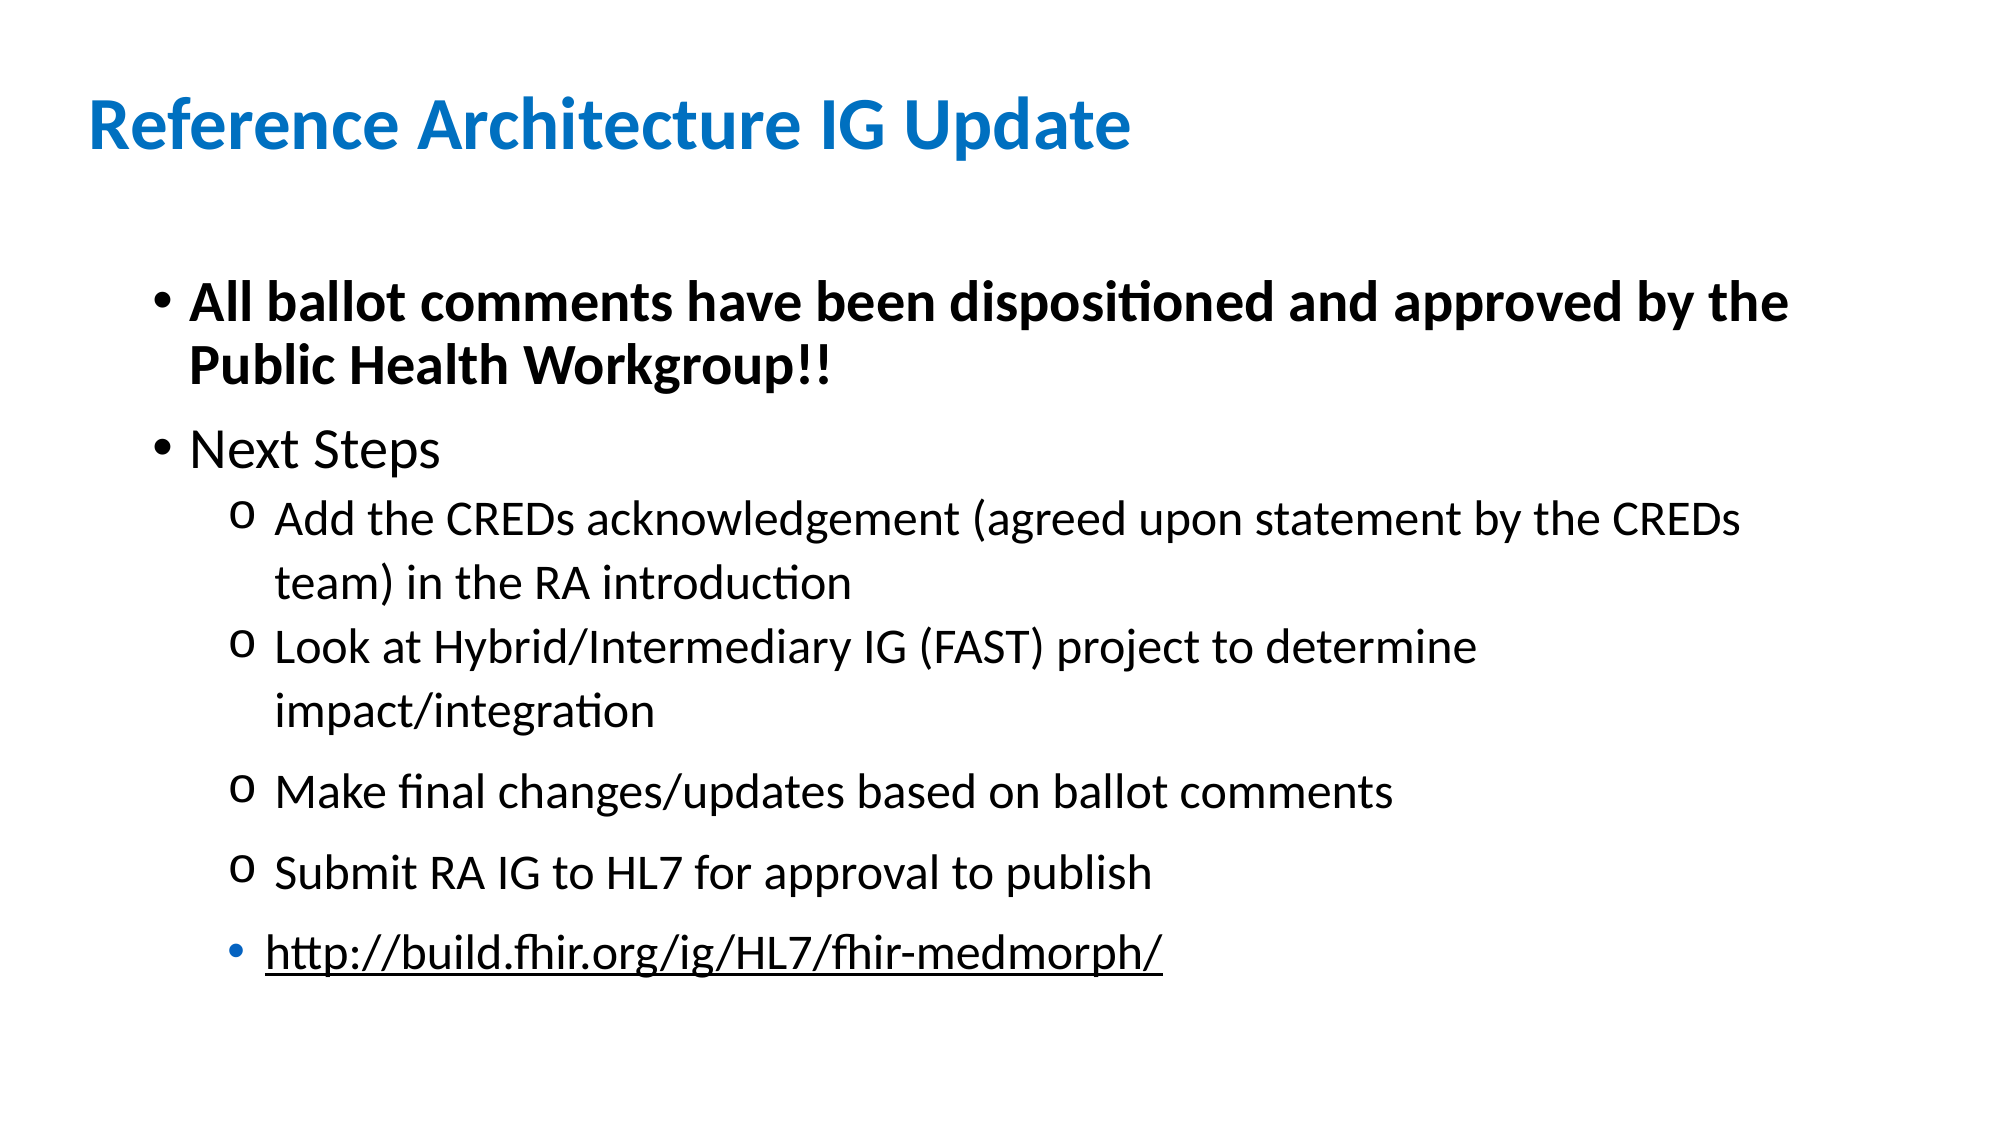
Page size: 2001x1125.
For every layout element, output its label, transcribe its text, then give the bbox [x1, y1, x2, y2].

list All ballot comments have been dispositioned and approved by the Public Health Workgroup!! Next Steps Add the CREDs acknowledgement (agreed upon statement by the CREDs team) in the RA introduction Look at Hybrid/Intermediary IG (FAST) project to determine impact/integration Make final changes/updates based on ballot comments Submit RA IG to HL7 for approval to publish http://build.fhir.org/ig/HL7/fhir-medmorph/ [137, 264, 1863, 1060]
title Reference Architecture IG Update [73, 16, 1799, 235]
